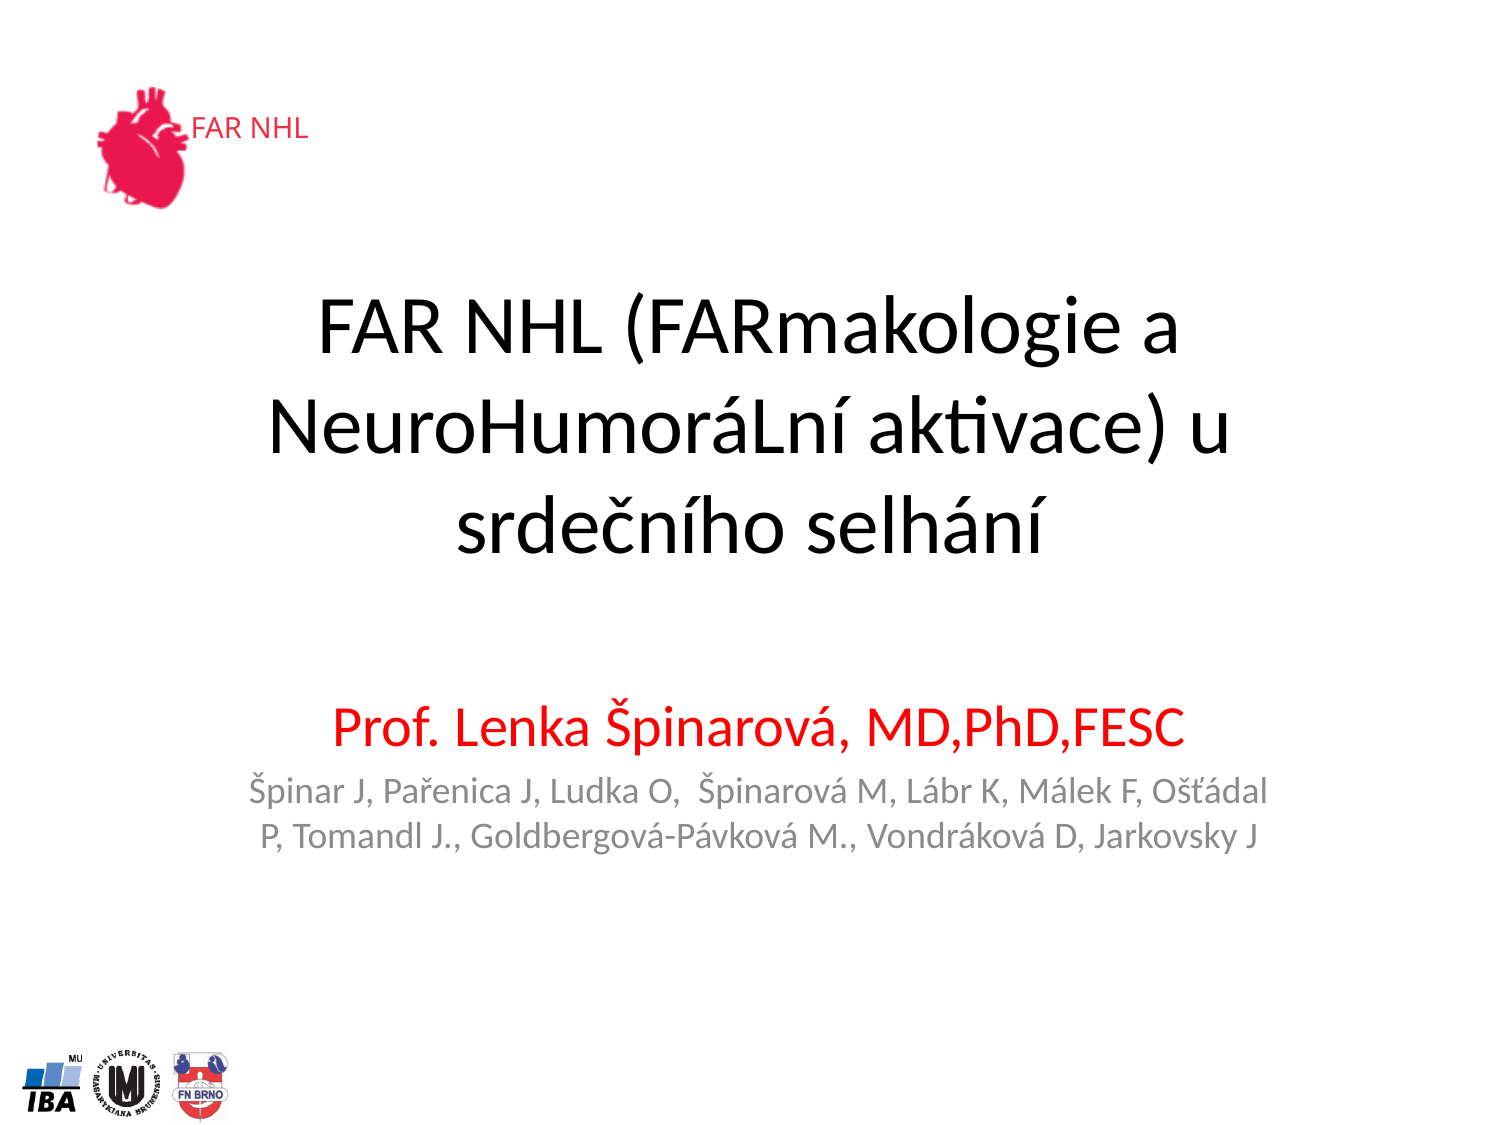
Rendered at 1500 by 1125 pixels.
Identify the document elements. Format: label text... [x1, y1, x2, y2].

picture [170, 1051, 228, 1124]
picture [22, 1055, 82, 1112]
subtitle Prof. Lenka Špinarová, MD,PhD,FESC Špinar J, Pařenica J, Ludka O, Špinarová M, Lábr K, Málek F, Ošťádal P, Tomandl J., Goldbergová-Pávková M., Vondráková D, Jarkovsky J [225, 680, 1294, 925]
picture [93, 1049, 160, 1117]
title FAR NHL (FARmakologie a NeuroHumoráLní aktivace) u srdečního selhání [112, 349, 1388, 591]
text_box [97, 87, 621, 209]
